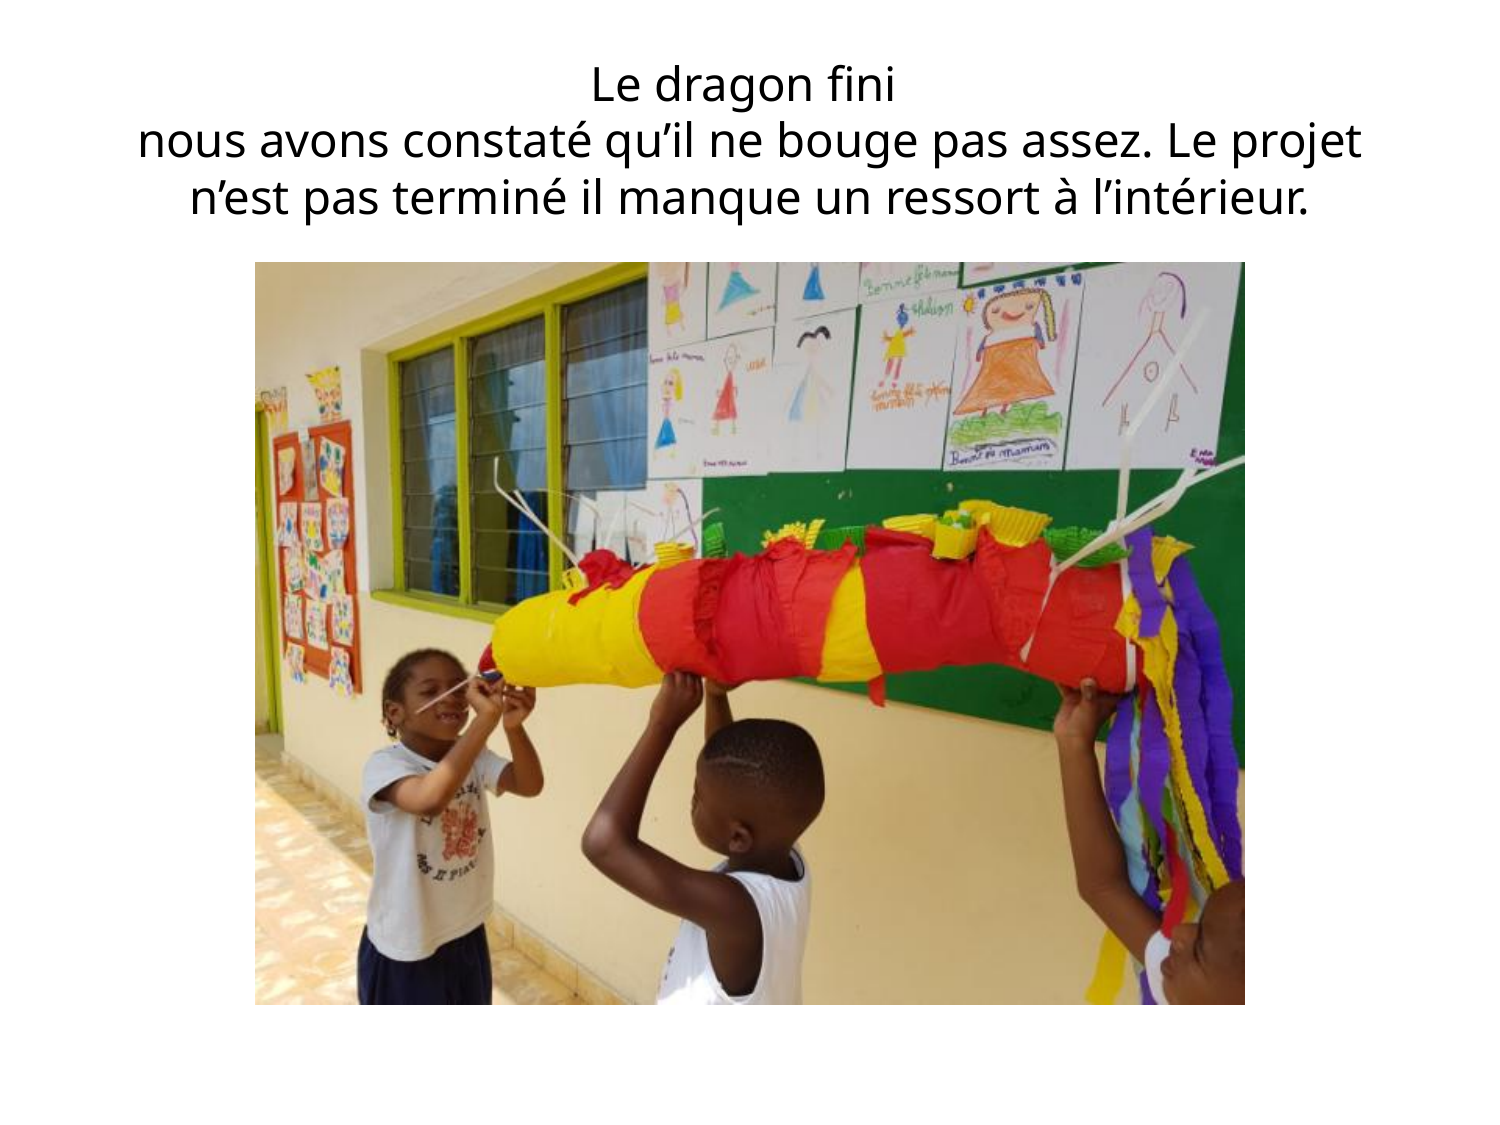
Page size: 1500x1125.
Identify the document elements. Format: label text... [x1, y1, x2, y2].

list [254, 262, 1246, 1006]
title Le dragon fini nous avons constaté qu’il ne bouge pas assez. Le projet n’est pas terminé il manque un ressort à l’intérieur. [75, 45, 1425, 233]
